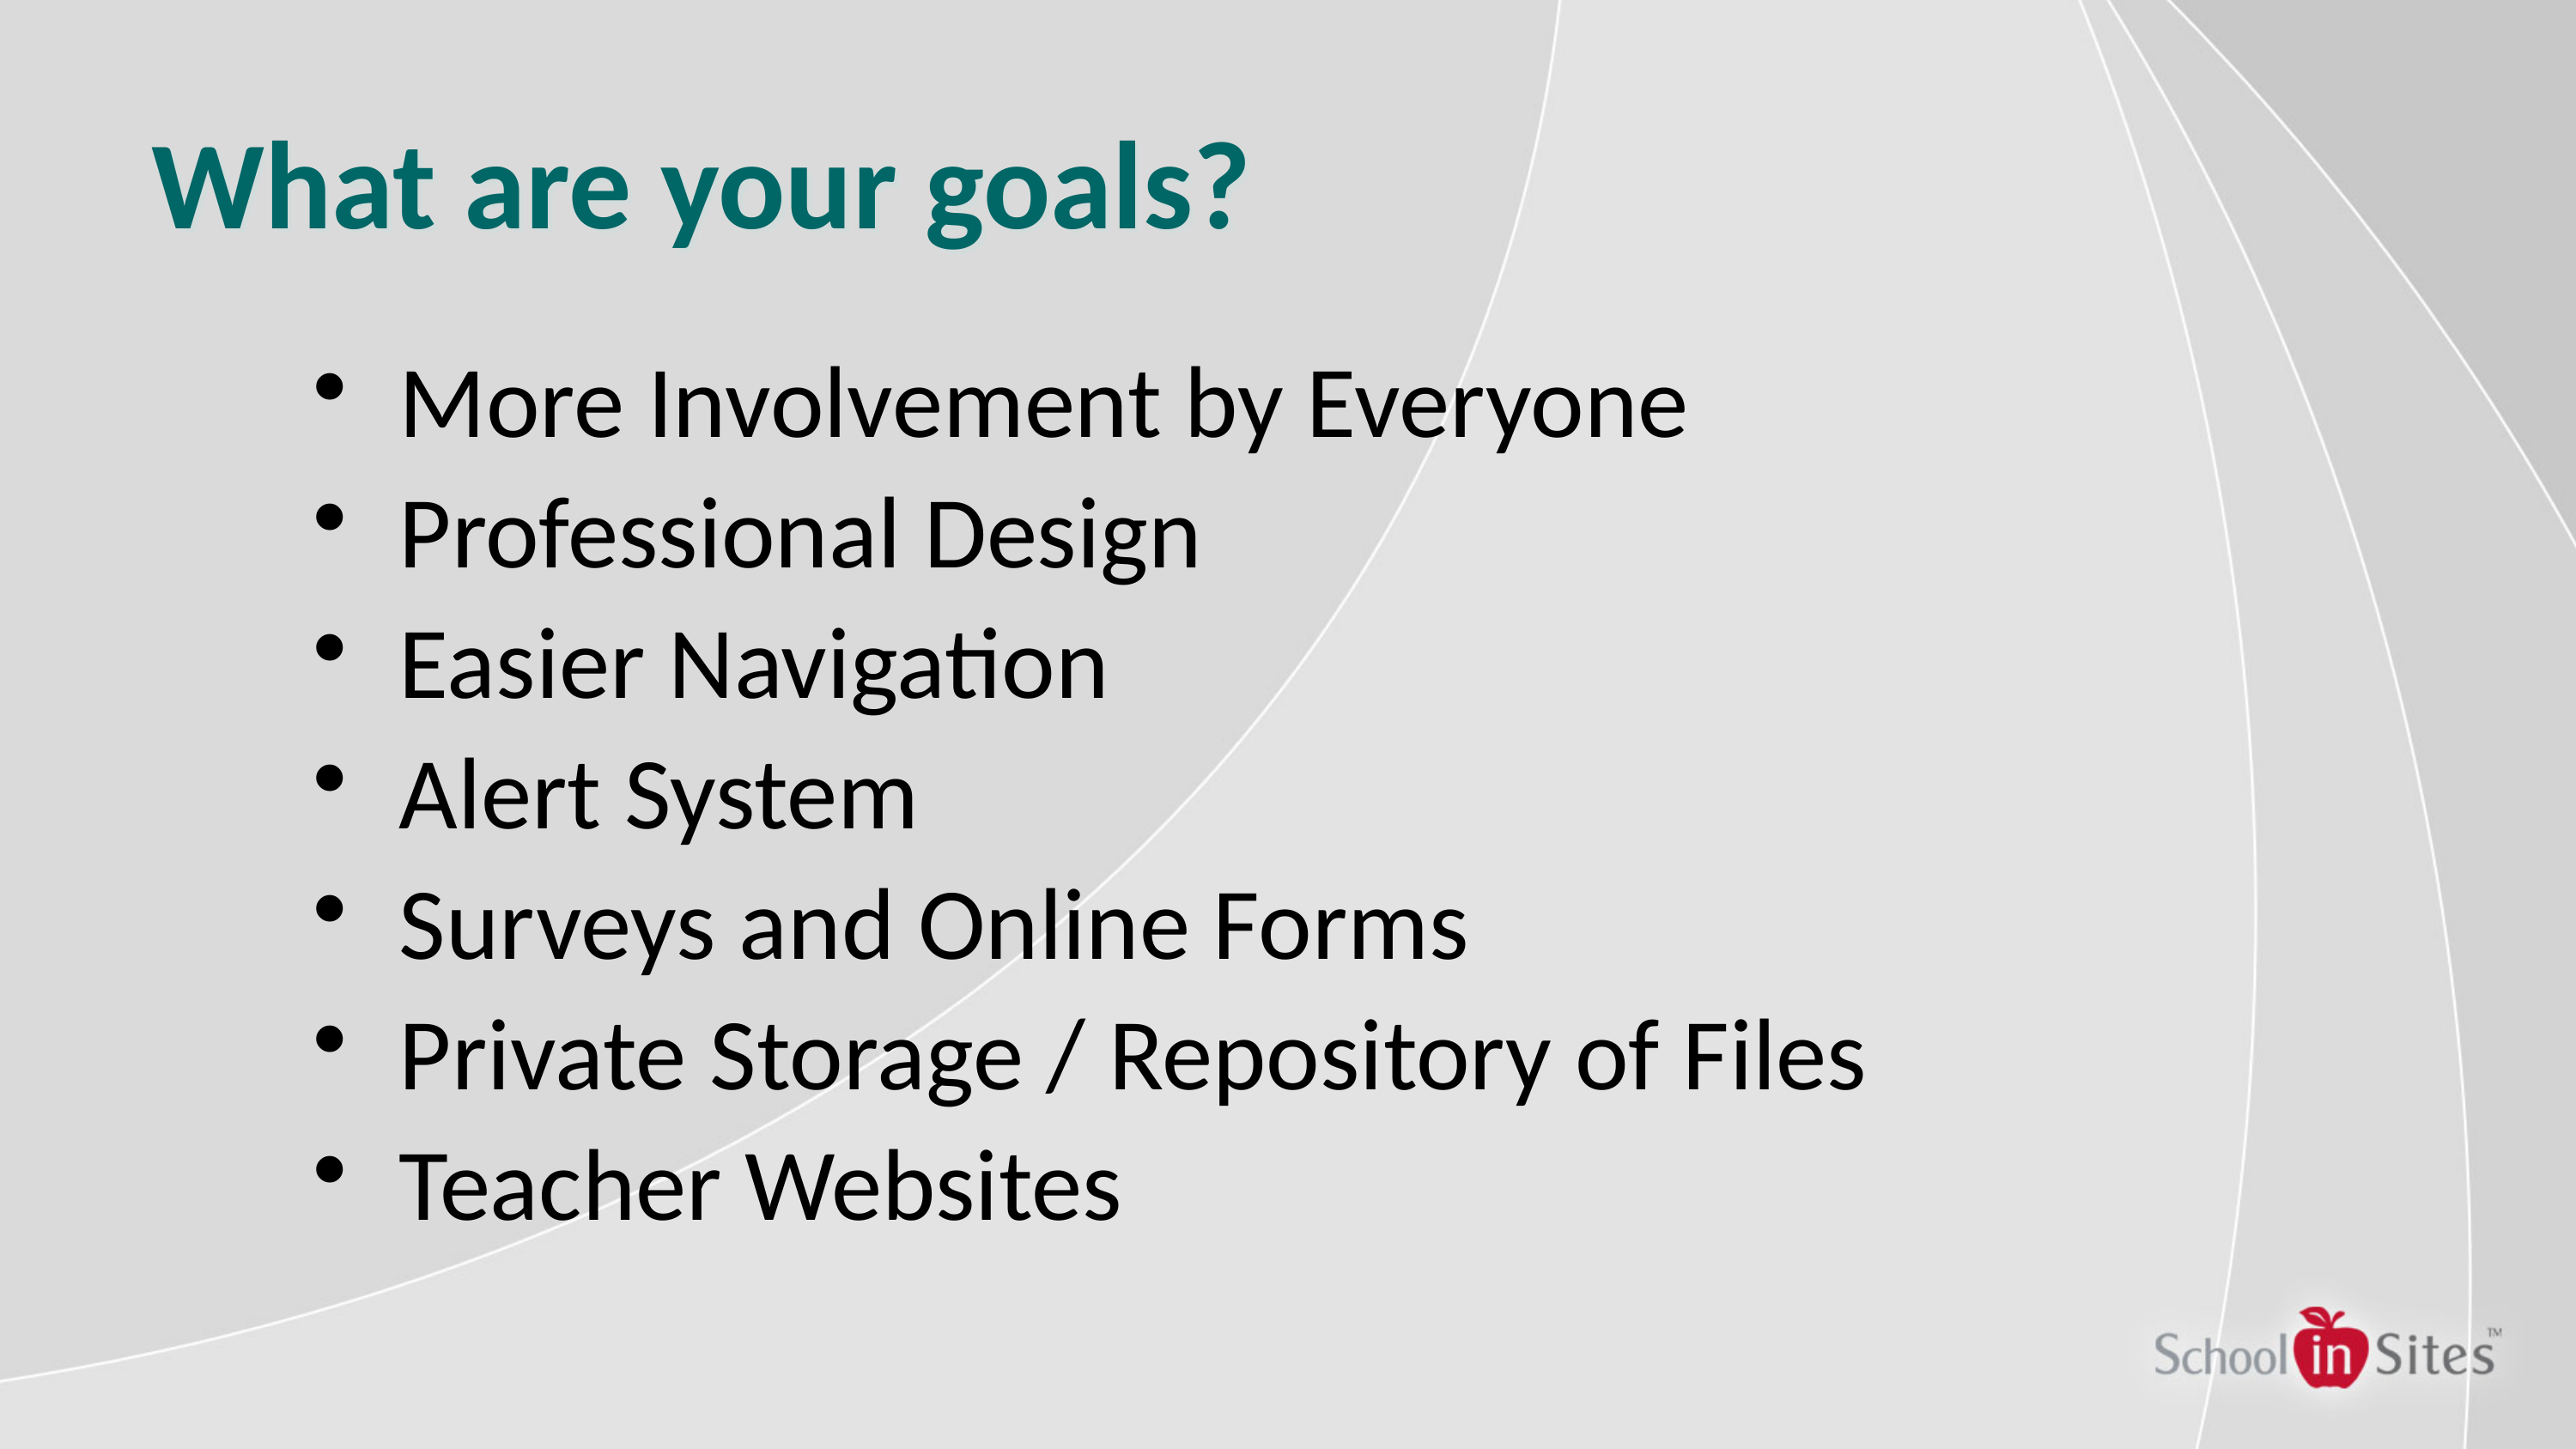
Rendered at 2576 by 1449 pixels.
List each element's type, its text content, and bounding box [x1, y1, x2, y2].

picture [0, 0, 2576, 1449]
title What are your goals? [128, 58, 2448, 300]
list More Involvement by Everyone Professional Design Easier Navigation Alert System Surveys and Online Forms Private Storage / Repository of Files Teacher Websites [289, 337, 2448, 1294]
text_box [135, 64, 2452, 302]
